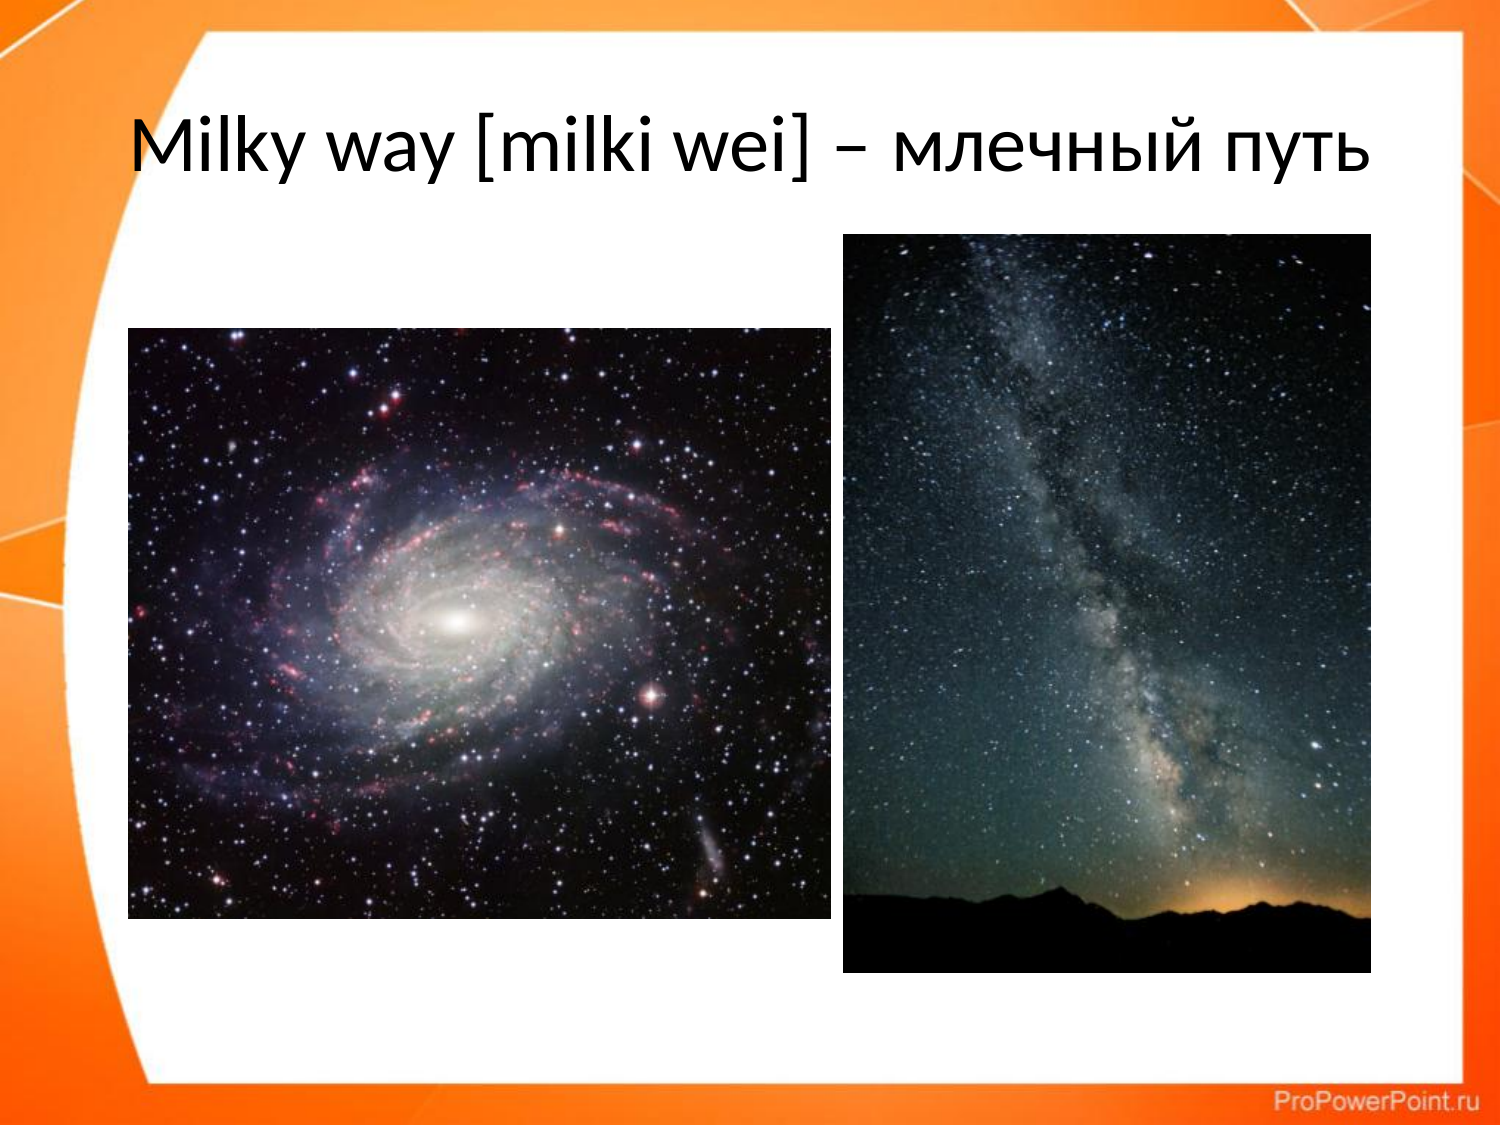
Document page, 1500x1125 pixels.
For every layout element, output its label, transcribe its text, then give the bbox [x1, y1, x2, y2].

title Milky way [milki wei] – млечный путь [75, 45, 1425, 233]
picture [0, 0, 1500, 1125]
